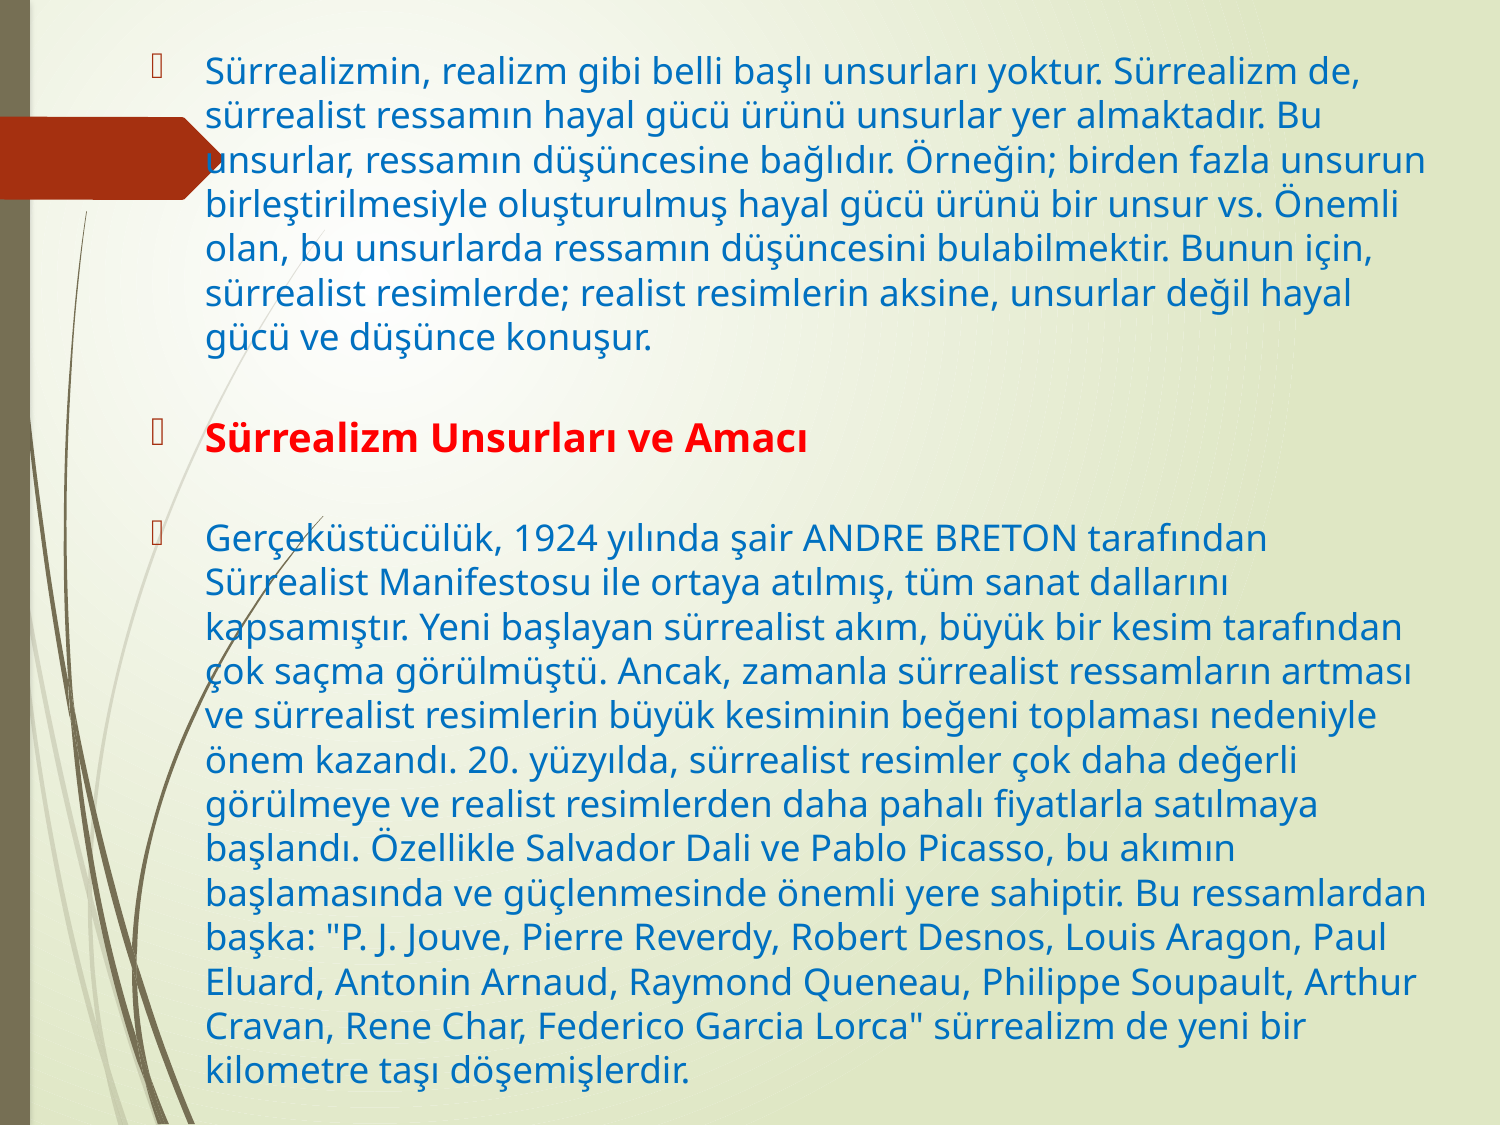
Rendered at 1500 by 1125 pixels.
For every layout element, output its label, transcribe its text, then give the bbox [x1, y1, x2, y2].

list Sürrealizmin, realizm gibi belli başlı unsurları yoktur. Sürrealizm de, sürrealist ressamın hayal gücü ürünü unsurlar yer almaktadır. Bu unsurlar, ressamın düşüncesine bağlıdır. Örneğin; birden fazla unsurun birleştirilmesiyle oluşturulmuş hayal gücü ürünü bir unsur vs. Önemli olan, bu unsurlarda ressamın düşüncesini bulabilmektir. Bunun için, sürrealist resimlerde; realist resimlerin aksine, unsurlar değil hayal gücü ve düşünce konuşur. Sürrealizm Unsurları ve Amacı Gerçeküstücülük, 1924 yılında şair ANDRE BRETON tarafından Sürrealist Manifestosu ile ortaya atılmış, tüm sanat dallarını kapsamıştır. Yeni başlayan sürrealist akım, büyük bir kesim tarafından çok saçma görülmüştü. Ancak, zamanla sürrealist ressamların artması ve sürrealist resimlerin büyük kesiminin beğeni toplaması nedeniyle önem kazandı. 20. yüzyılda, sürrealist resimler çok daha değerli görülmeye ve realist resimlerden daha pahalı fiyatlarla satılmaya başlandı. Özellikle Salvador Dali ve Pablo Picasso, bu akımın başlamasında ve güçlenmesinde önemli yere sahiptir. Bu ressamlardan başka: "P. J. Jouve, Pierre Reverdy, Robert Desnos, Louis Aragon, Paul Eluard, Antonin Arnaud, Raymond Queneau, Philippe Soupault, Arthur Cravan, Rene Char, Federico Garcia Lorca" sürrealizm de yeni bir kilometre taşı döşemişlerdir. [135, 40, 1449, 1125]
